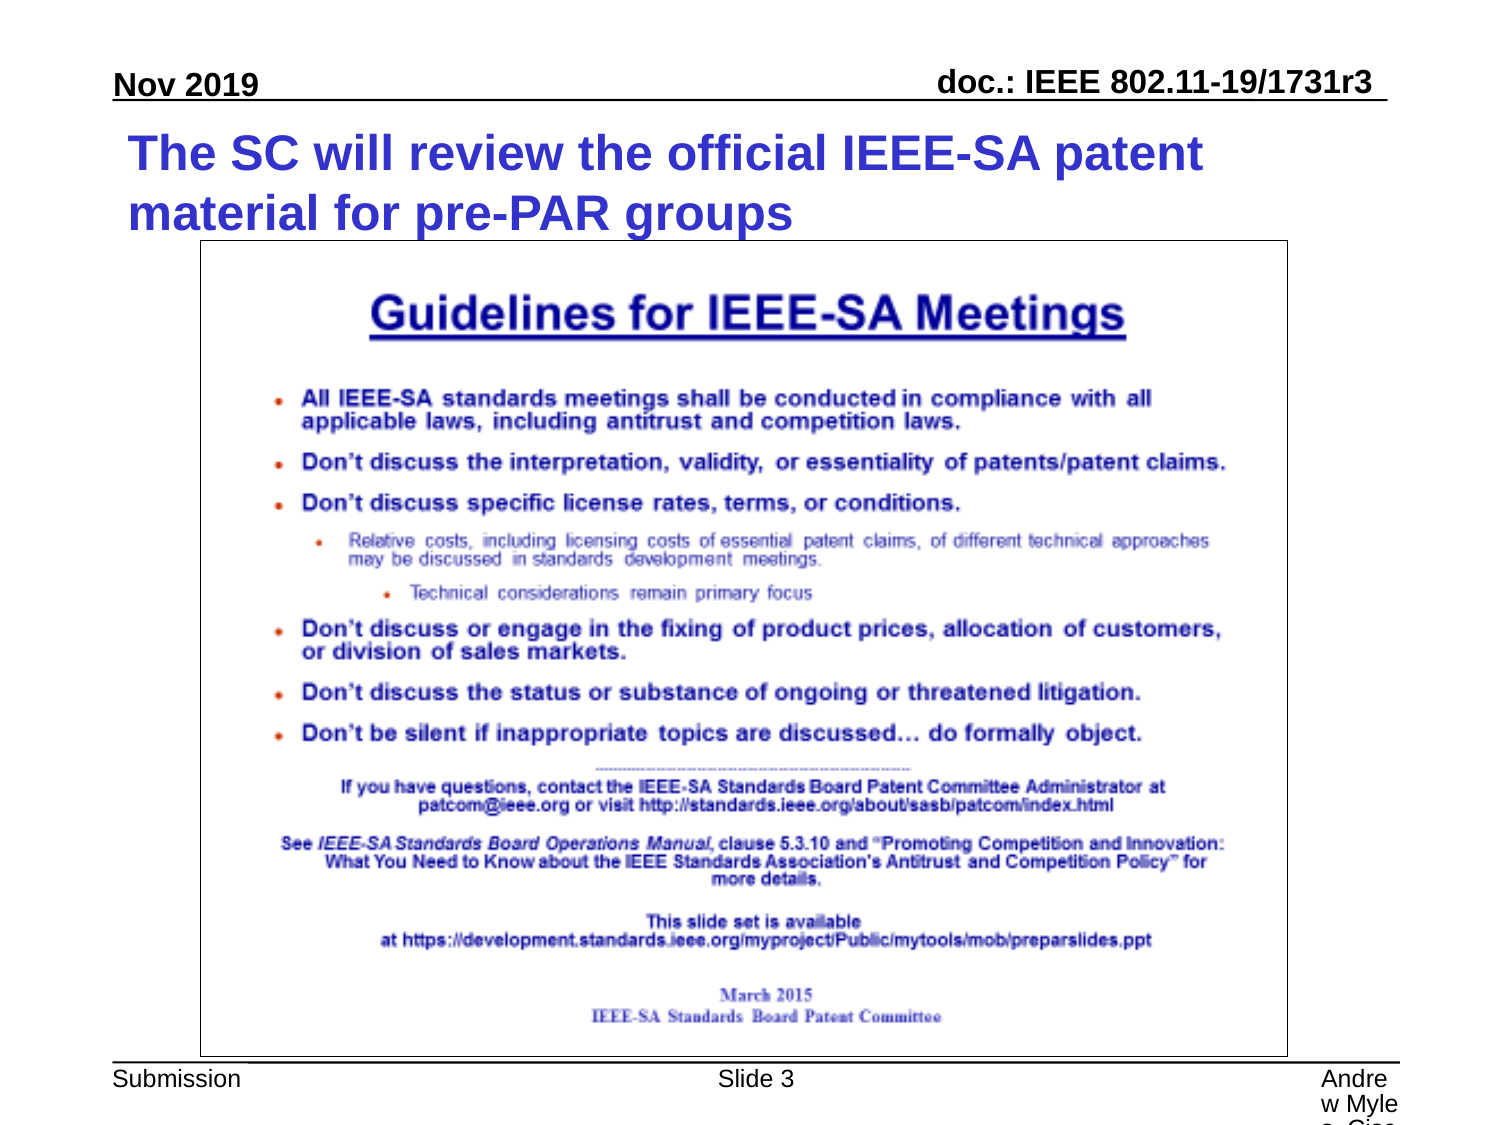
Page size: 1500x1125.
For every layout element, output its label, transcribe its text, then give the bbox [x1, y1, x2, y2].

footer Andrew Myles, Cisco [1320, 1061, 1402, 1093]
title The SC will review the official IEEE-SA patent material for pre-PAR groups [112, 112, 1388, 288]
picture [199, 240, 1288, 1057]
slide_number Slide 3 [709, 1065, 803, 1093]
